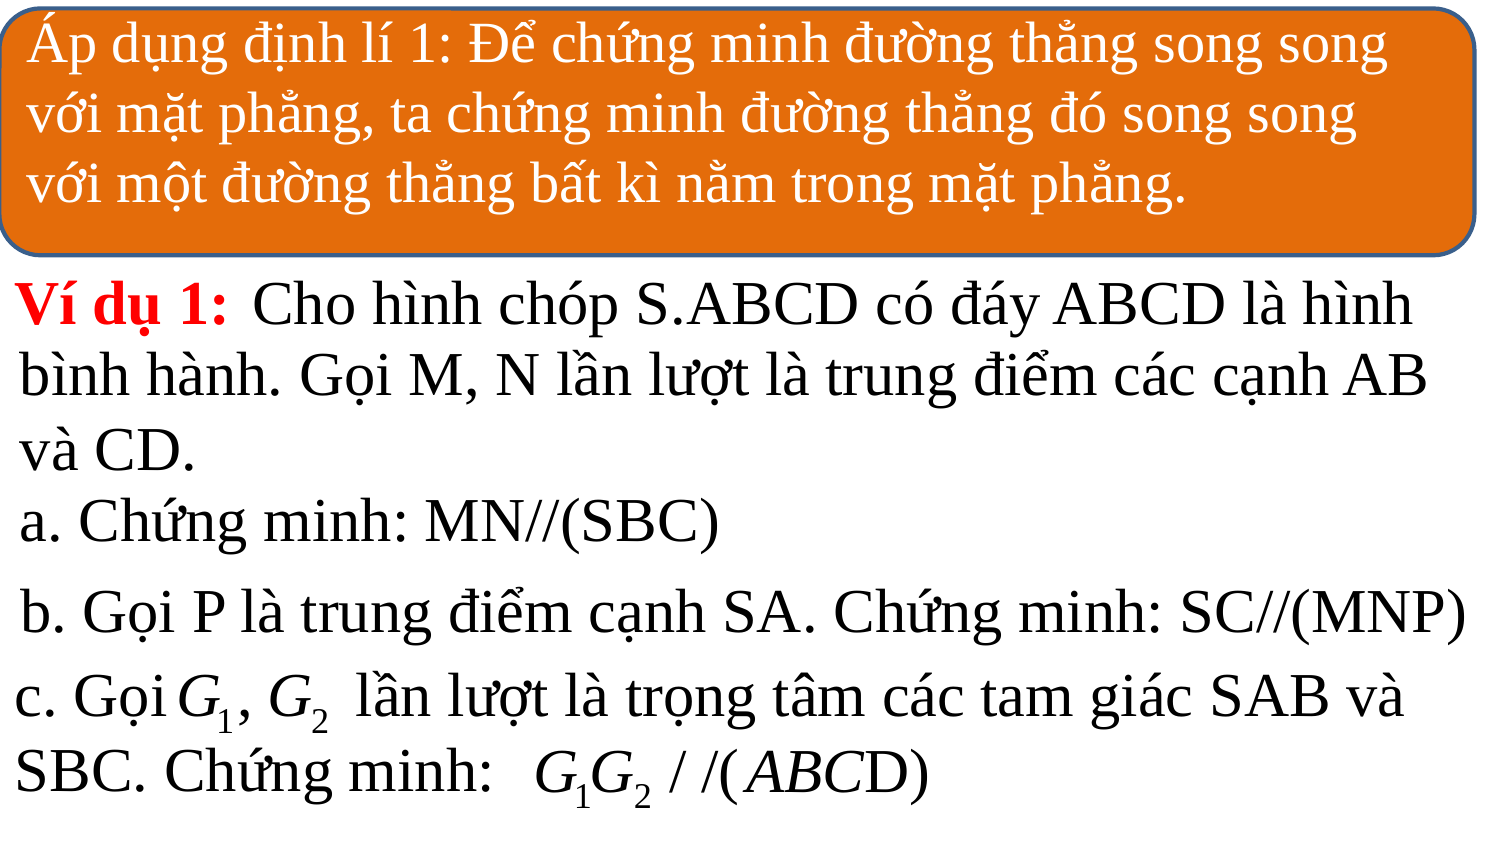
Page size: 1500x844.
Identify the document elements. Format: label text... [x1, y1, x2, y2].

text_box Ví dụ 1: [0, 254, 237, 344]
text_box Áp dụng định lí 1: Để chứng minh đường thẳng song song với mặt phẳng, ta chứng minh đường thẳng đó song song với một đường thẳng bất kì nằm trong mặt phẳng. [0, 6, 1477, 258]
text_box b. Gọi P là trung điểm cạnh SA. Chứng minh: SC//(MNP) [5, 562, 1500, 653]
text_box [532, 740, 936, 814]
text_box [174, 664, 334, 738]
text_box bình hành. Gọi M, N lần lượt là trung điểm các cạnh AB và CD. [5, 325, 1463, 490]
text_box Cho hình chóp S.ABCD có đáy ABCD là hình [237, 254, 1475, 344]
text_box c. Gọi lần lượt là trọng tâm các tam giác SAB và SBC. Chứng minh: [0, 646, 1445, 812]
text_box a. Chứng minh: MN//(SBC) [5, 471, 968, 562]
